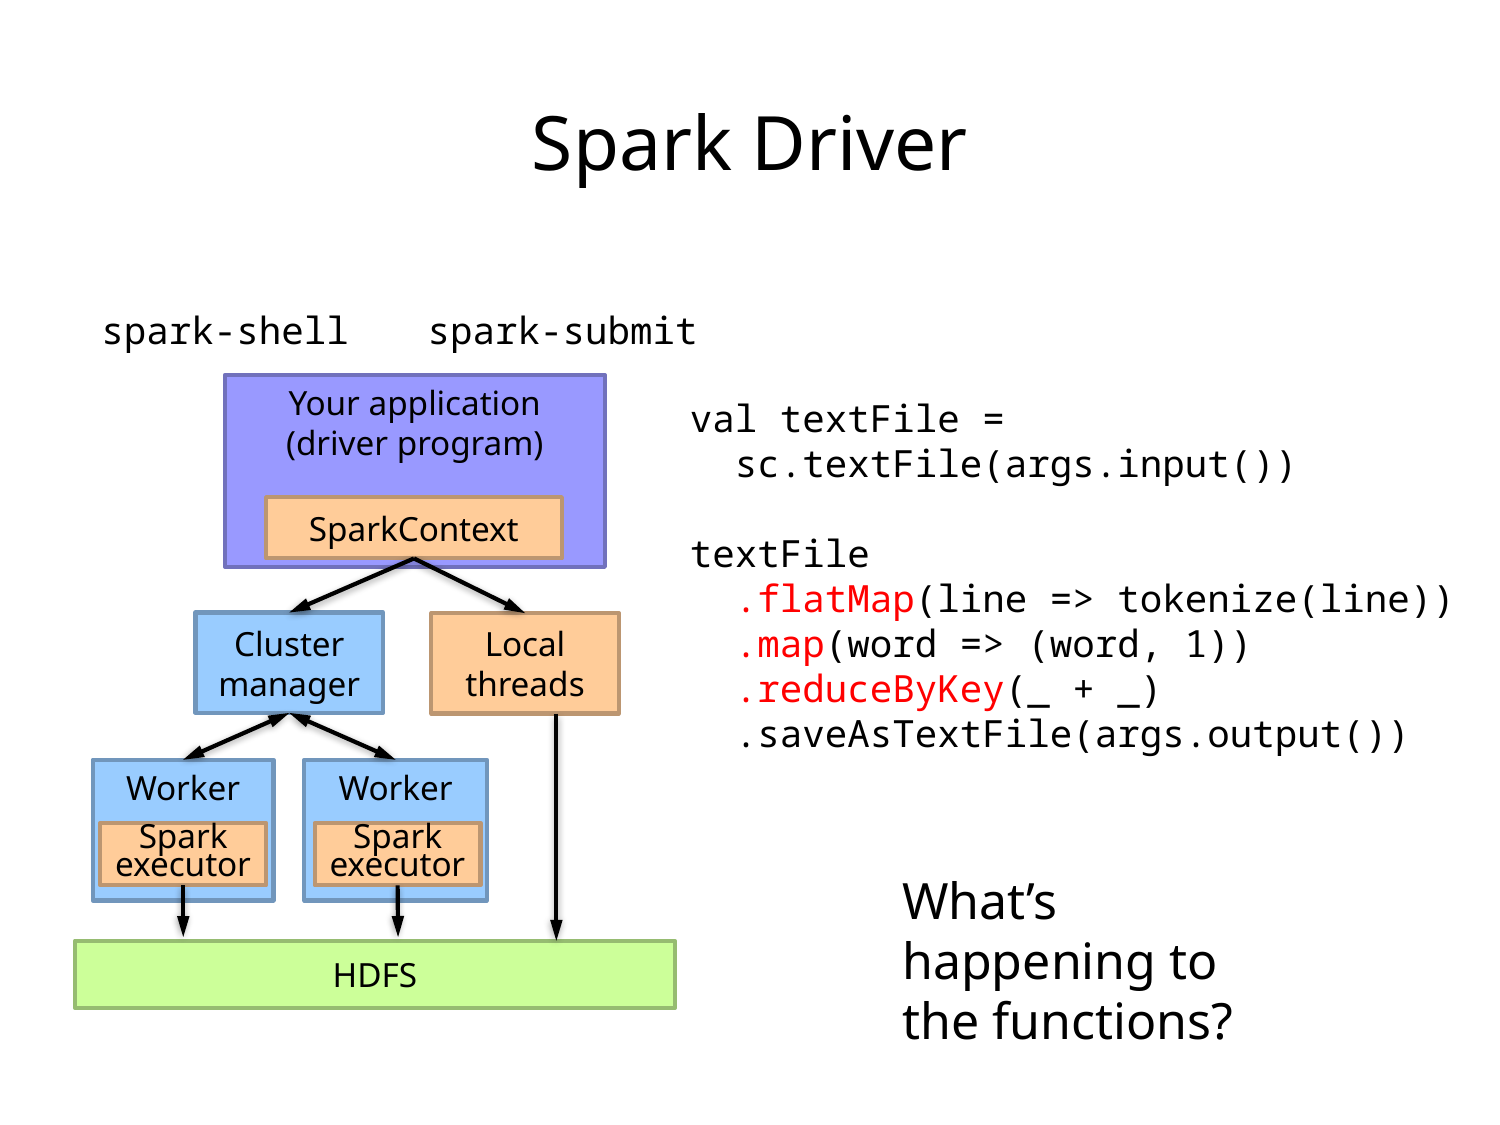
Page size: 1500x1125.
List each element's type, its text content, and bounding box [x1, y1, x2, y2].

text_box Spark executor [313, 821, 483, 887]
text_box What’s happening to the functions? [887, 862, 1300, 1058]
text_box Worker [302, 758, 489, 903]
text_box Your application (driver program) [223, 373, 607, 569]
text_box val textFile = sc.textFile(args.input()) textFile .flatMap(line => tokenize(line)) .map(word => (word, 1)) .reduceByKey(_ + _) .saveAsTextFile(args.output()) [675, 387, 1500, 763]
text_box HDFS [73, 939, 677, 1010]
text_box Spark executor [98, 821, 268, 887]
text_box Cluster manager [193, 610, 385, 711]
text_box Local threads [429, 611, 621, 716]
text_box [182, 712, 287, 760]
text_box spark-submit [412, 299, 713, 360]
text_box Worker [91, 758, 276, 903]
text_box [288, 712, 396, 760]
text_box spark-shell [75, 299, 376, 360]
text_box SparkContext [264, 495, 564, 560]
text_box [413, 558, 526, 614]
text_box Spark Driver [0, 87, 1500, 200]
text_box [289, 558, 411, 613]
